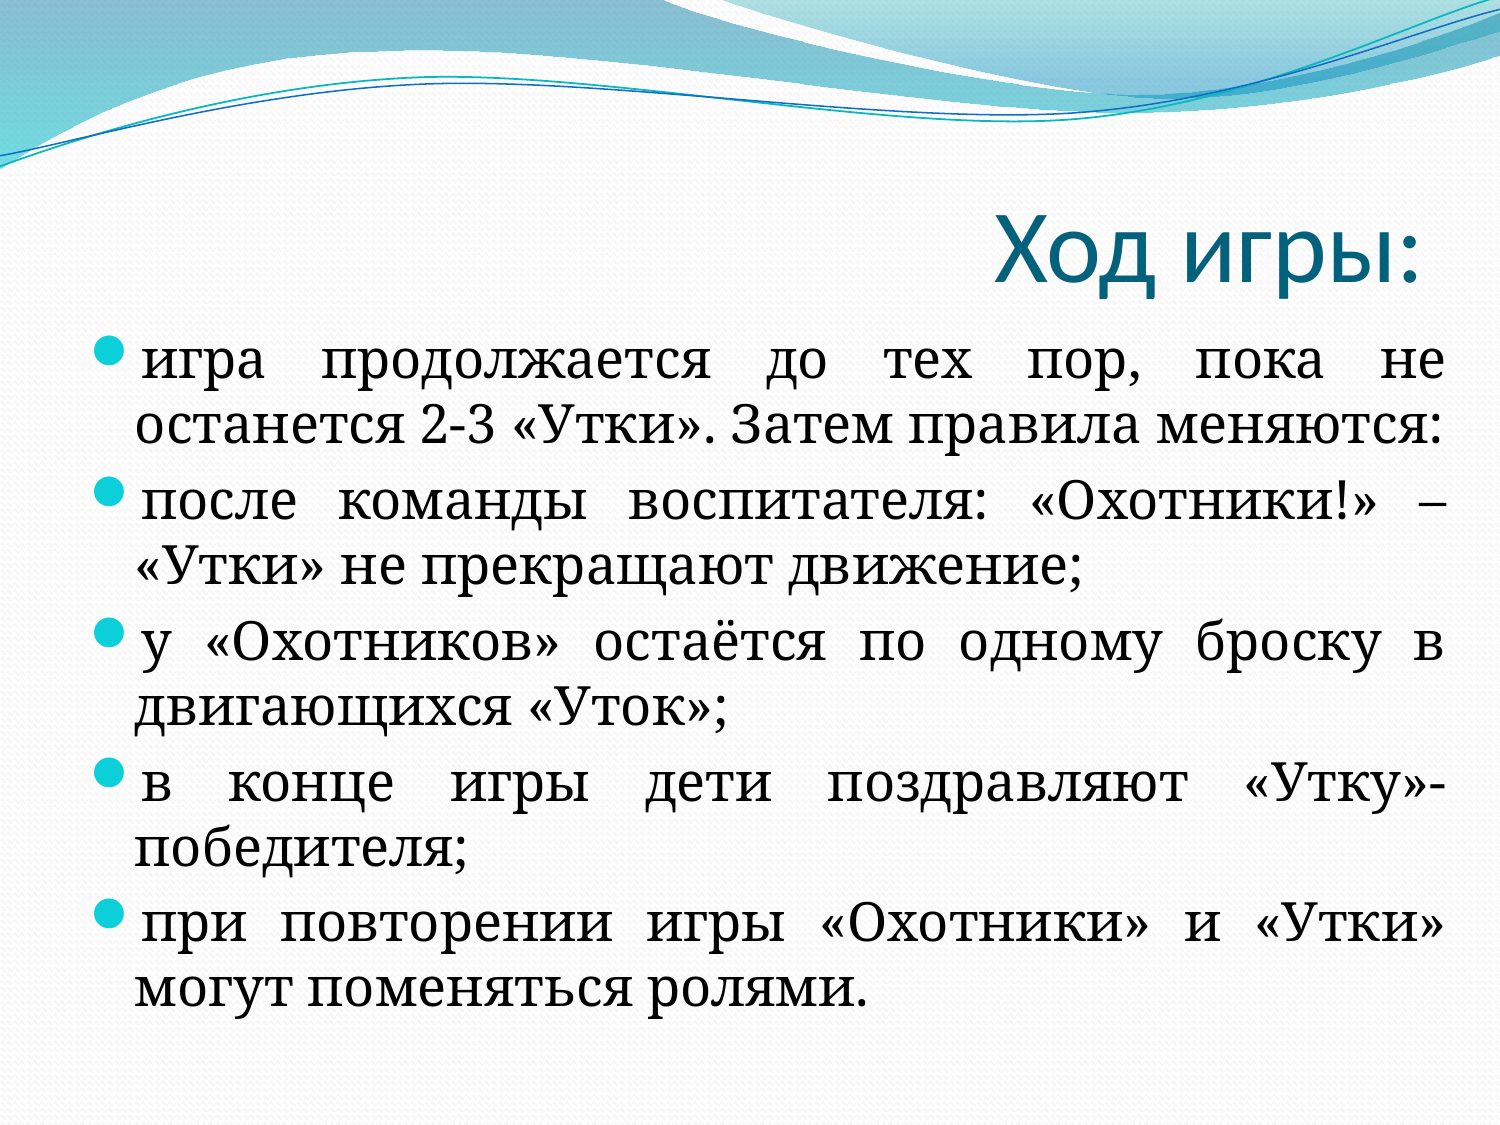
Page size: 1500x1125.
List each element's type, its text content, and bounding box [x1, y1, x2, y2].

title Ход игры: [75, 115, 1425, 303]
list игра продолжается до тех пор, пока не останется 2-3 «Утки». Затем правила меняются: после команды воспитателя: «Охотники!» – «Утки» не прекращают движение; у «Охотников» остаётся по одному броску в двигающихся «Уток»; в конце игры дети поздравляют «Утку»-победителя; при повторении игры «Охотники» и «Утки» могут поменяться ролями. [75, 317, 1463, 1038]
